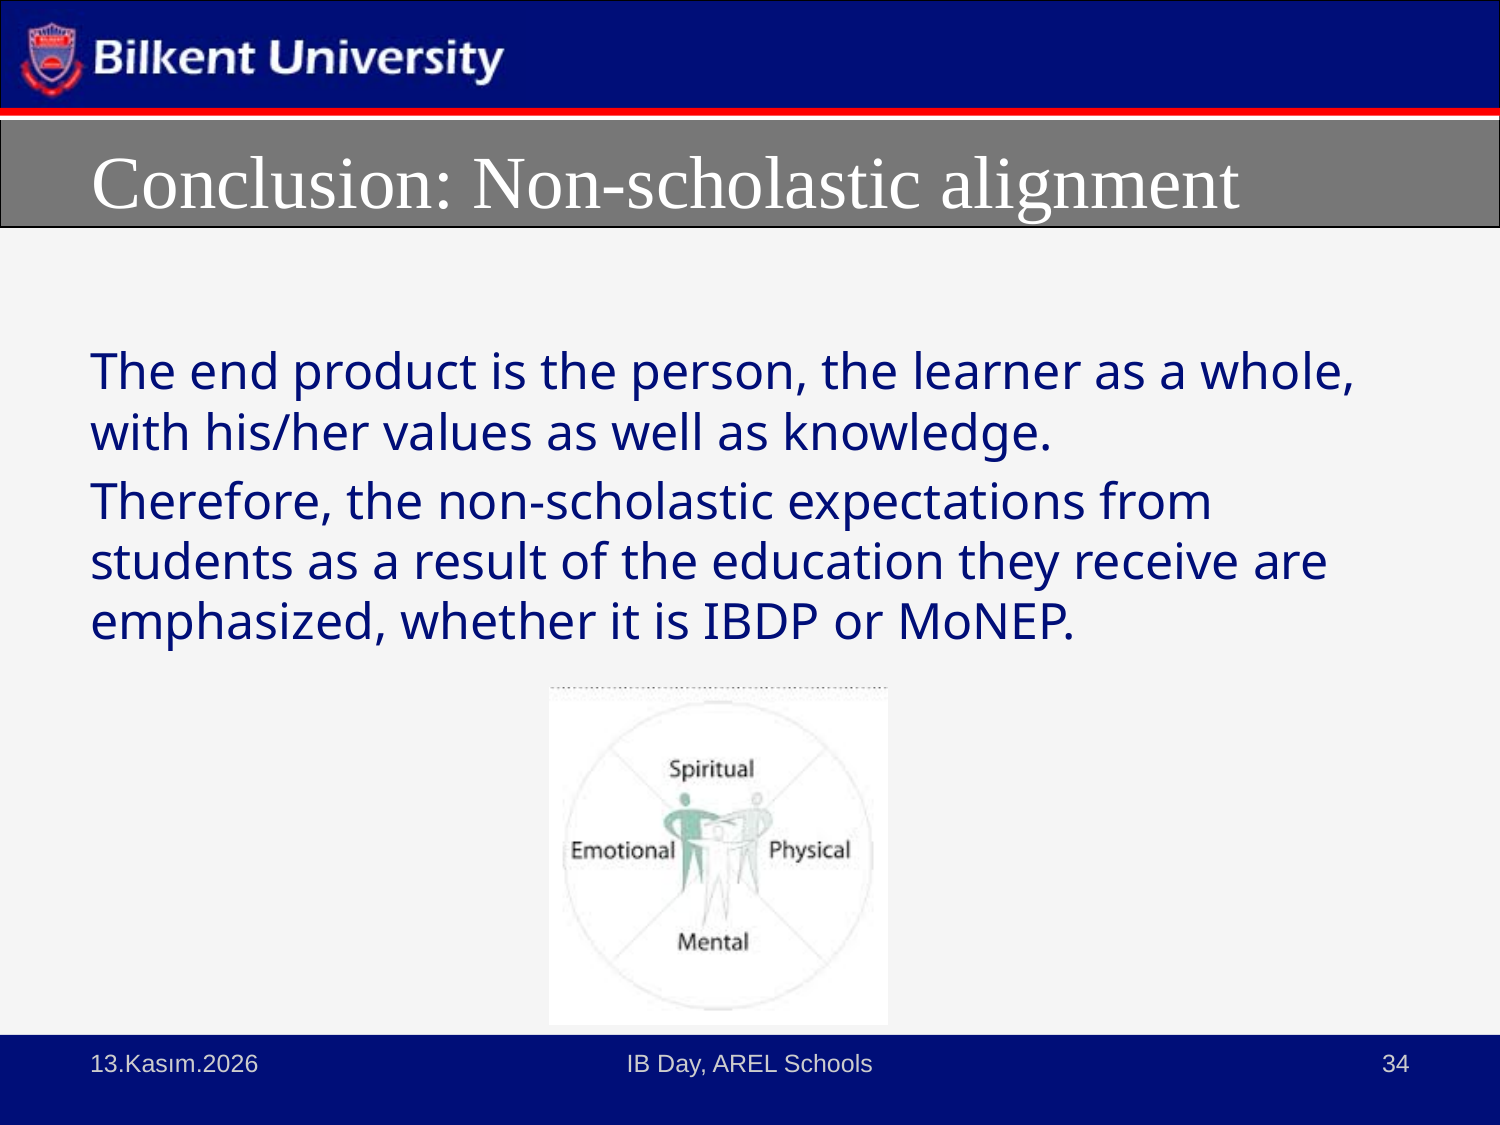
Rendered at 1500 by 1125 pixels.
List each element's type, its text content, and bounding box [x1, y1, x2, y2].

slide_number 3 Nisan 2015 [75, 1039, 425, 1118]
list The end product is the person, the learner as a whole, with his/her values as well as knowledge. Therefore, the non-scholastic expectations from students as a result of the education they receive are emphasized, whether it is IBDP or MoNEP. [75, 262, 1425, 1005]
footer IB Day, AREL Schools [512, 1039, 988, 1118]
slide_number 34 [1074, 1039, 1425, 1118]
picture [5, 9, 526, 107]
title Conclusion: Non-scholastic alignment [76, 126, 1424, 232]
picture [549, 687, 888, 1026]
